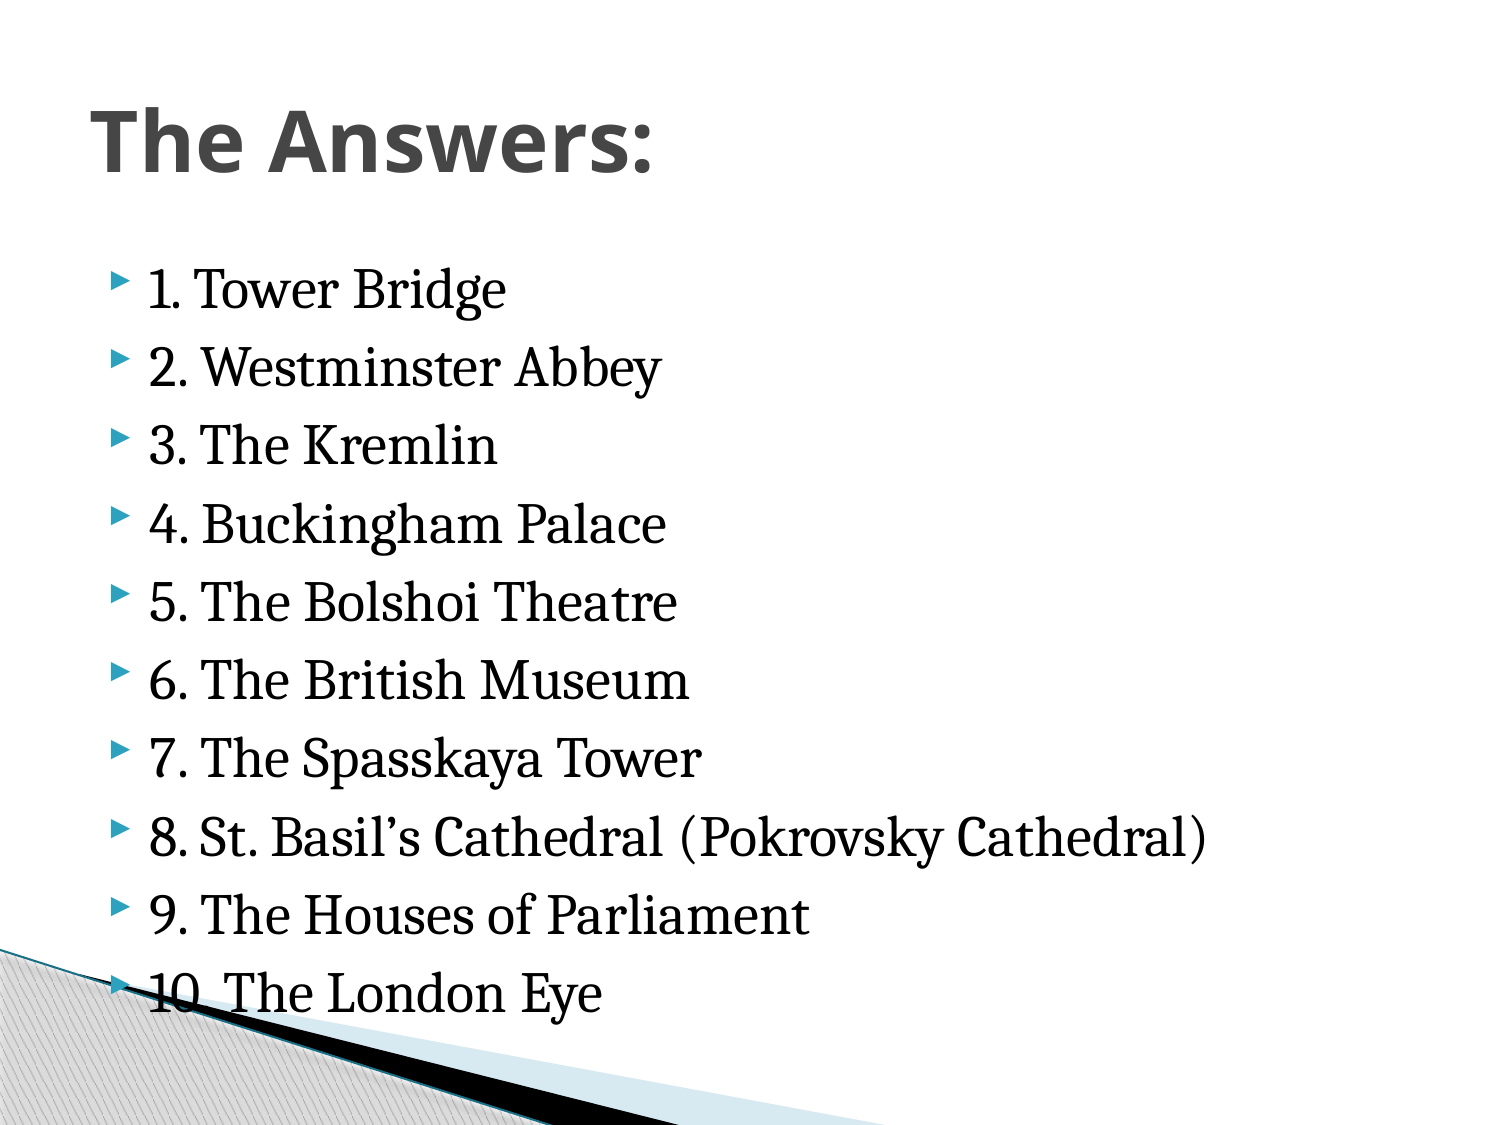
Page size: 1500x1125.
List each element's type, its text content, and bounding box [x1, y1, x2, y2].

list 1. Tower Bridge 2. Westminster Abbey 3. The Kremlin 4. Buckingham Palace 5. The Bolshoi Theatre 6. The British Museum 7. The Spasskaya Tower 8. St. Basil’s Cathedral (Pokrovsky Cathedral) 9. The Houses of Parliament 10. The London Eye [75, 243, 1425, 1055]
title The Answers: [75, 45, 1425, 233]
